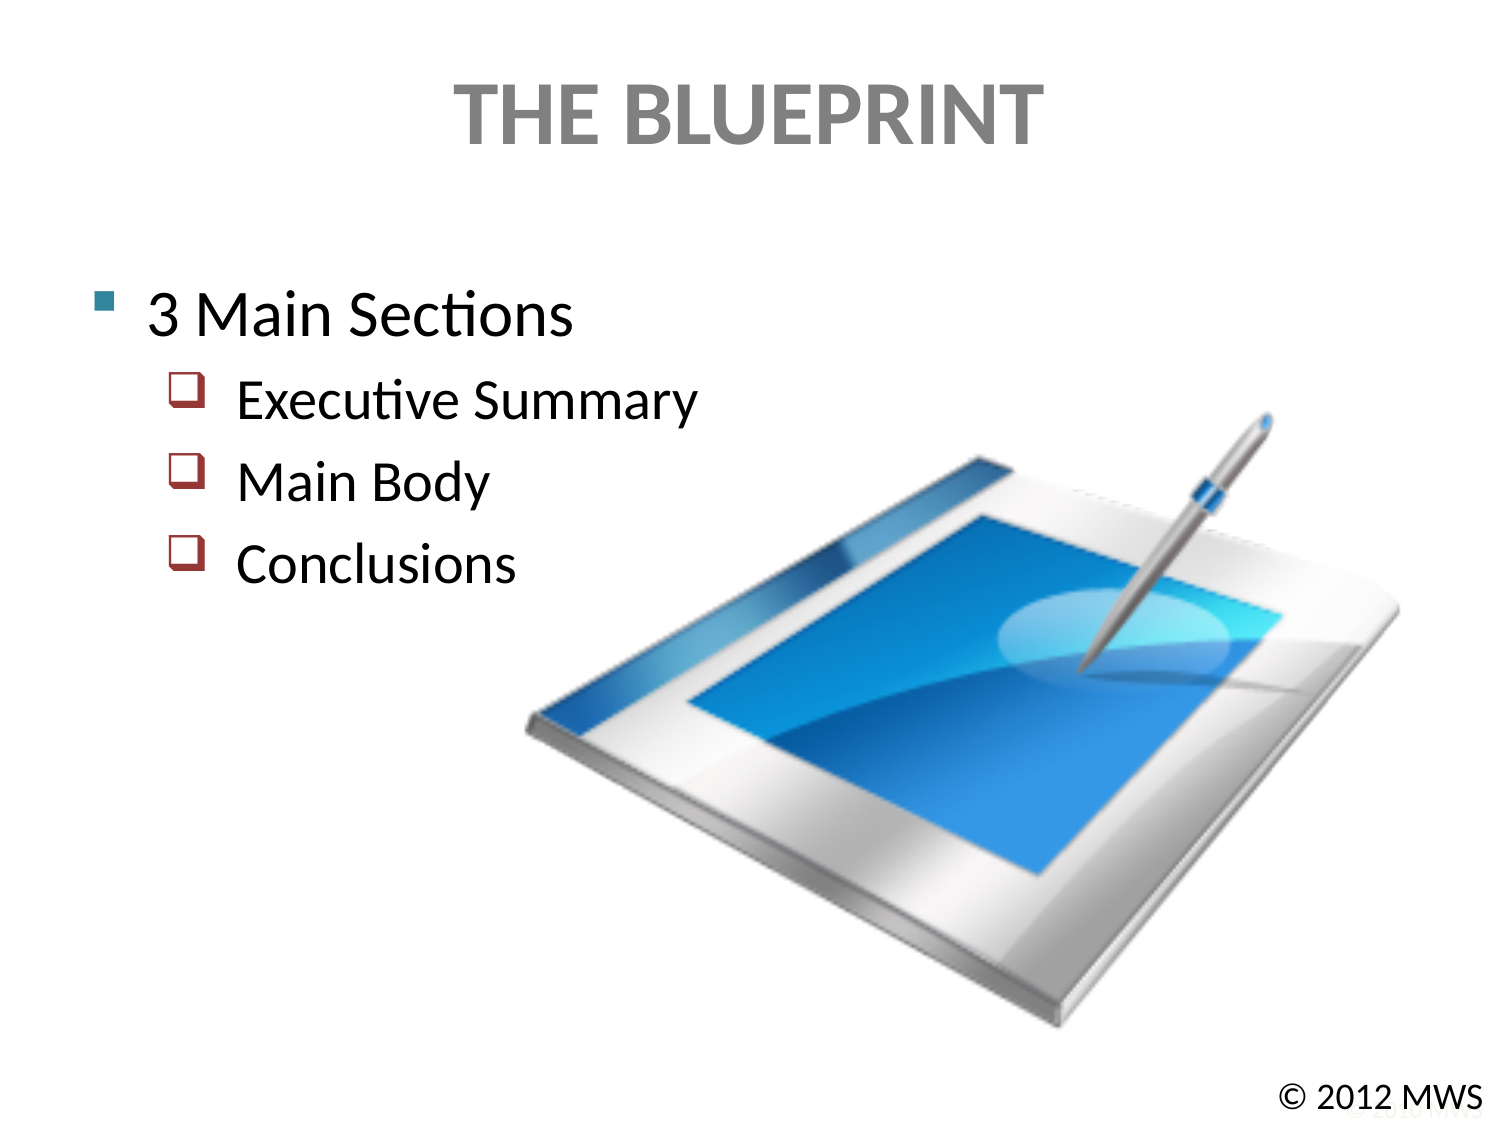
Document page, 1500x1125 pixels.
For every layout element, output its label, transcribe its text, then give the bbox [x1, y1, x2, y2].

picture [523, 386, 1421, 1055]
title The Blueprint [75, 45, 1425, 233]
list 3 Main Sections Executive Summary Main Body Conclusions [75, 262, 1425, 1005]
